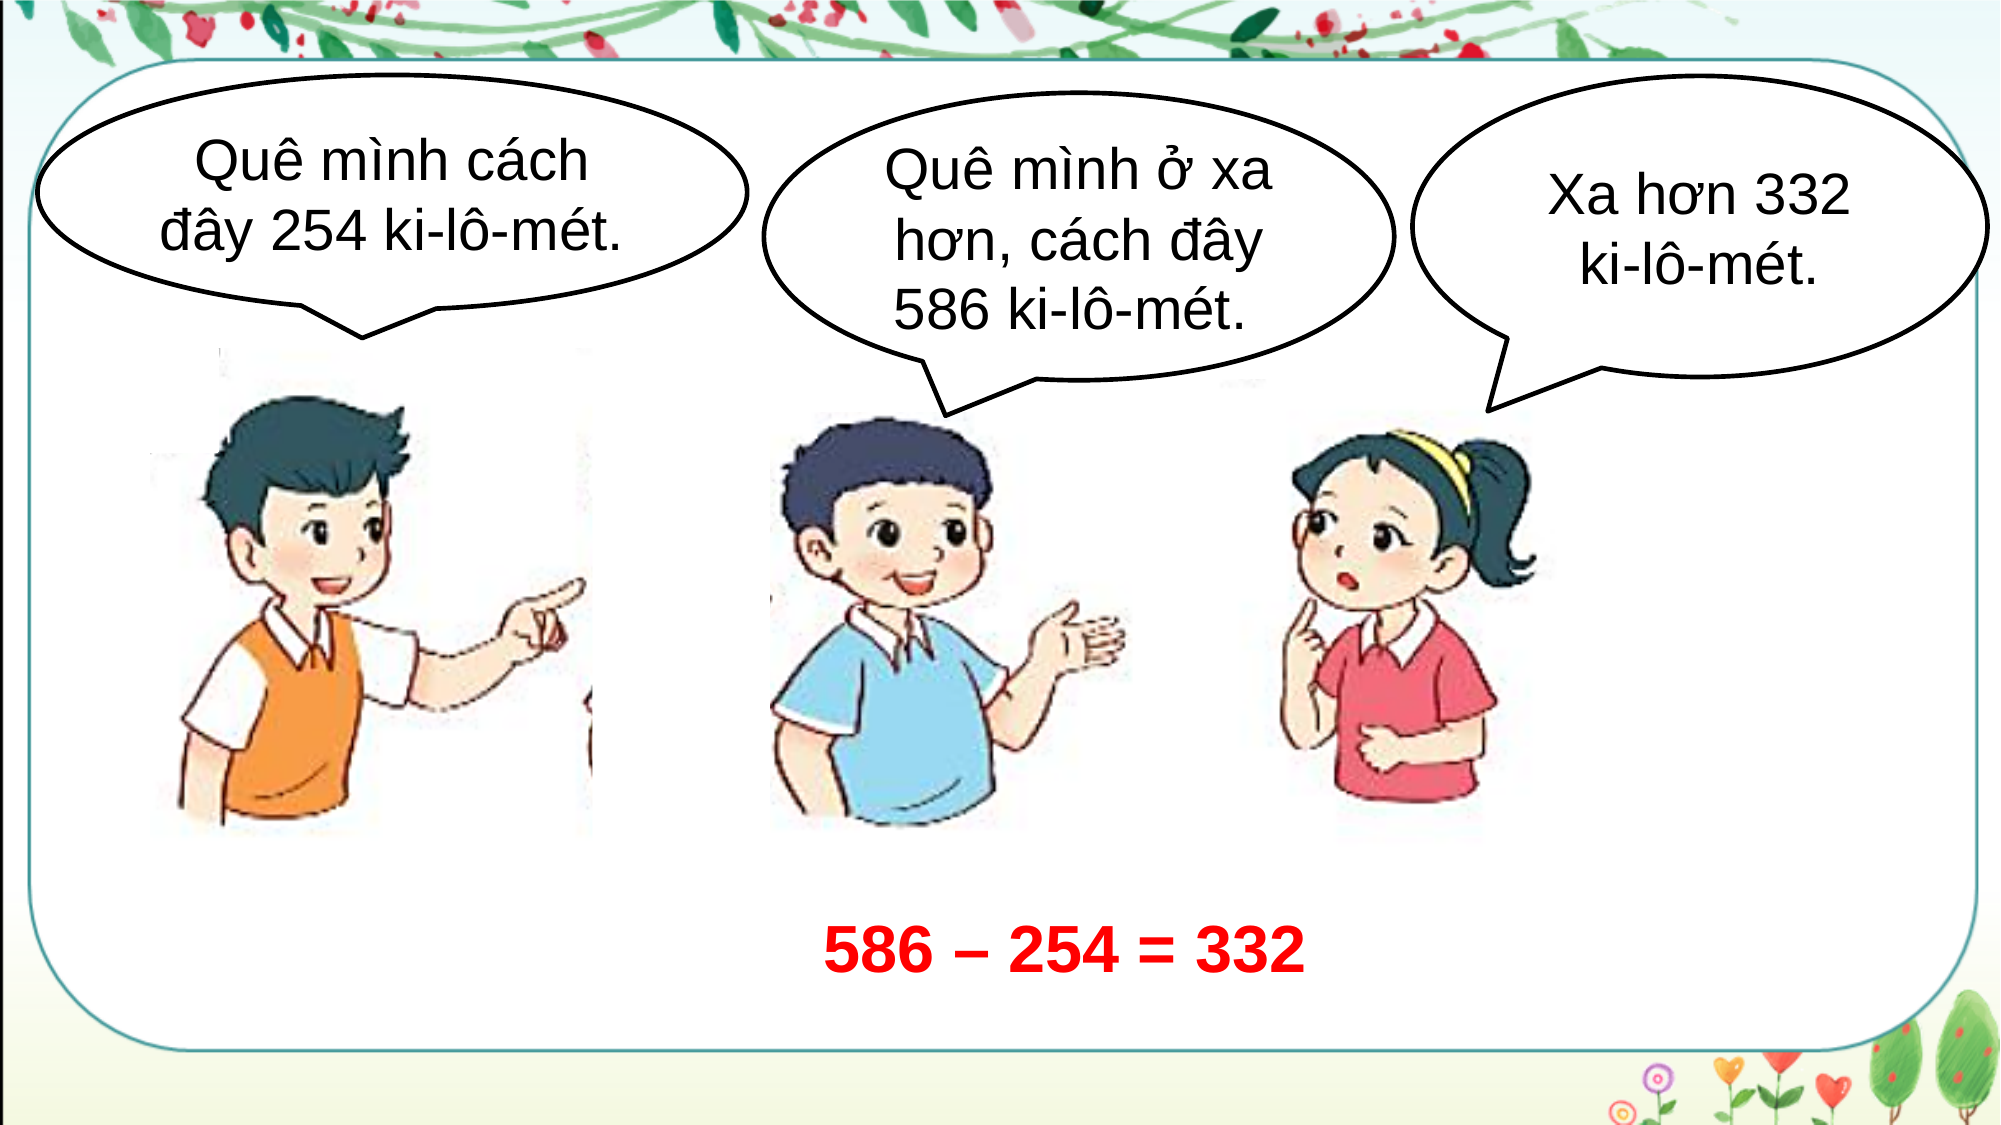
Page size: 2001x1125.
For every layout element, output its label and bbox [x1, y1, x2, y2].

text_box [769, 407, 1133, 838]
picture [0, 0, 2000, 1125]
text_box [149, 348, 593, 846]
